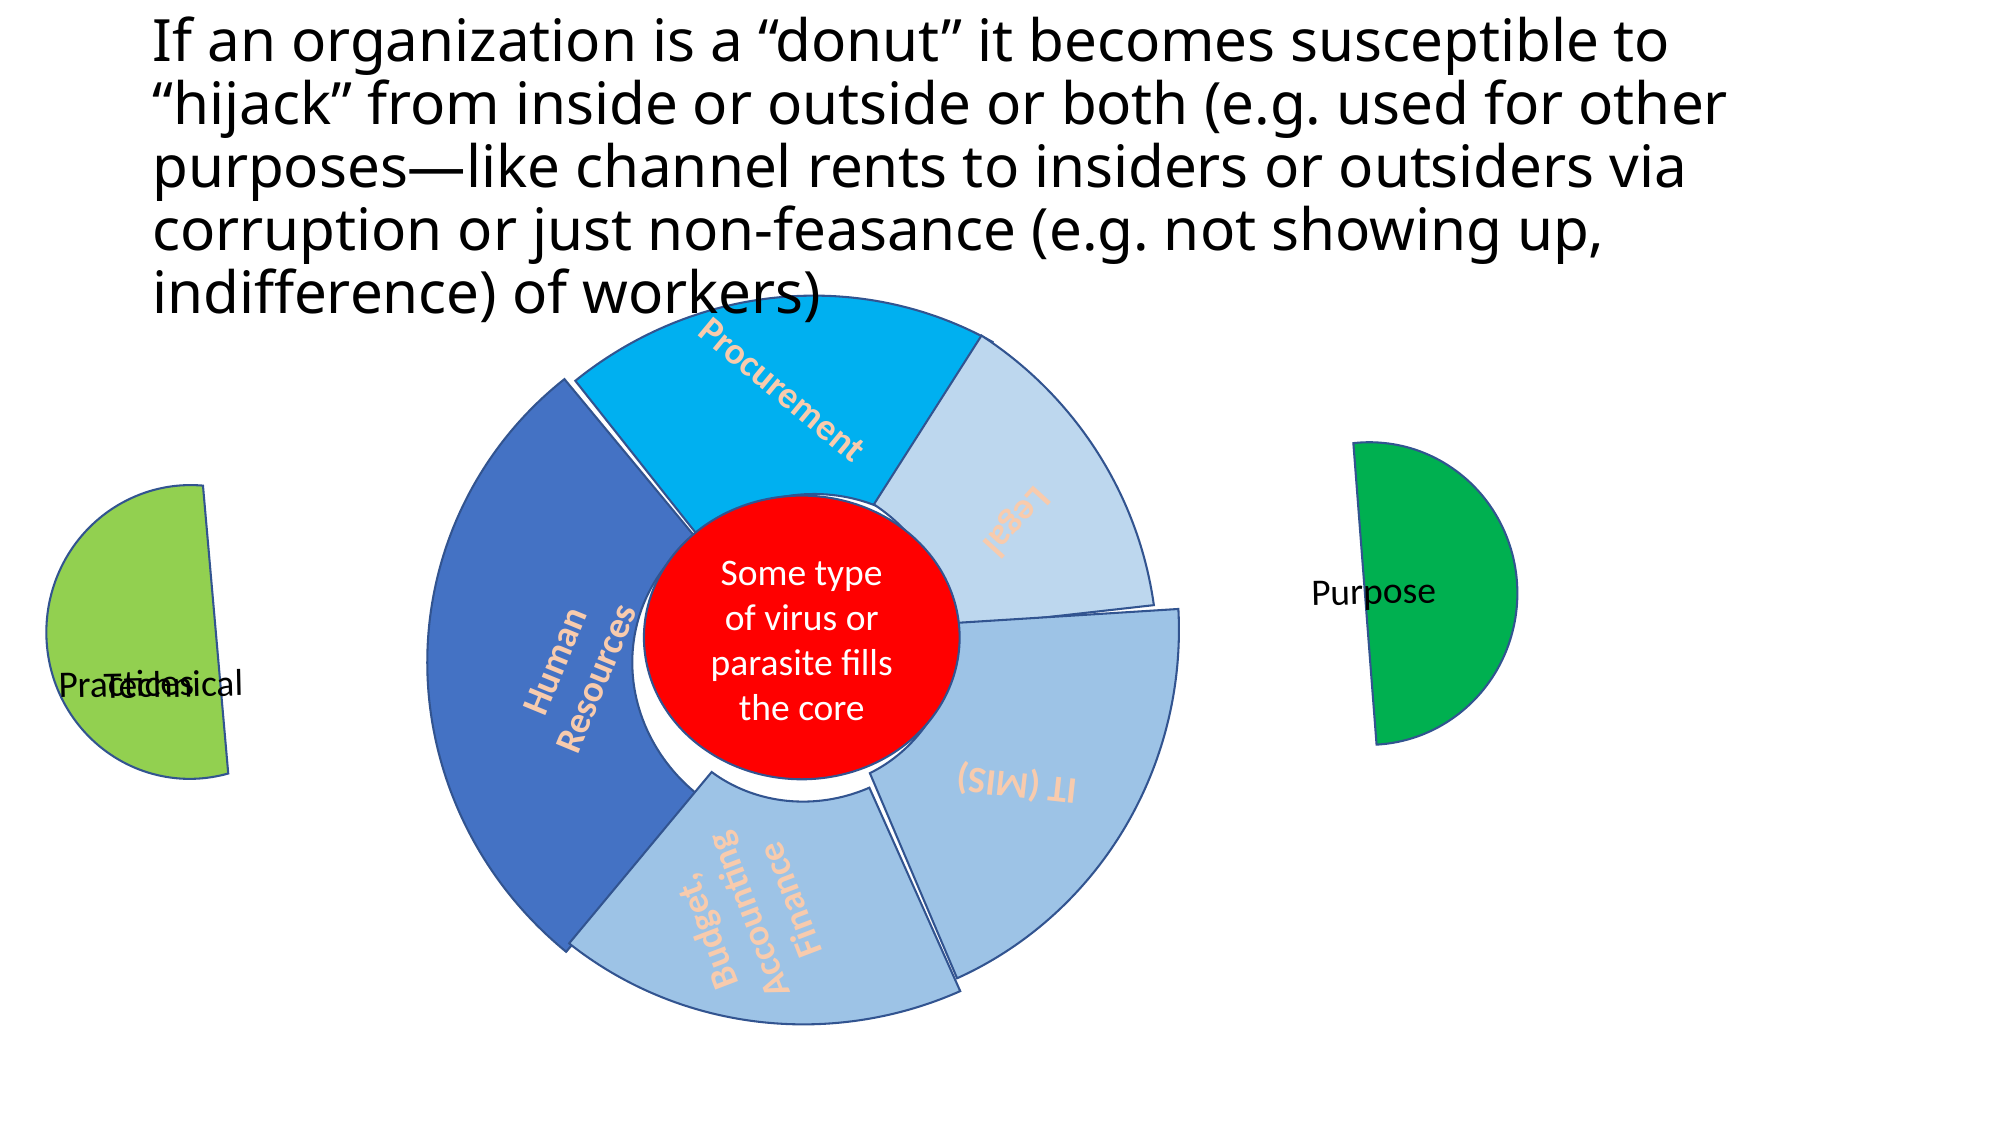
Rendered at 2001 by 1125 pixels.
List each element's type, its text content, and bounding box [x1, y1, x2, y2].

text_box Budget, Accounting Finance [699, 1011, 909, 1026]
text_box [46, 253, 1518, 1011]
title If an organization is a “donut” it becomes susceptible to “hijack” from inside or outside or both (e.g. used for other purposes—like channel rents to insiders or outsiders via corruption or just non-feasance (e.g. not showing up, indifference) of workers) [137, 59, 1863, 278]
